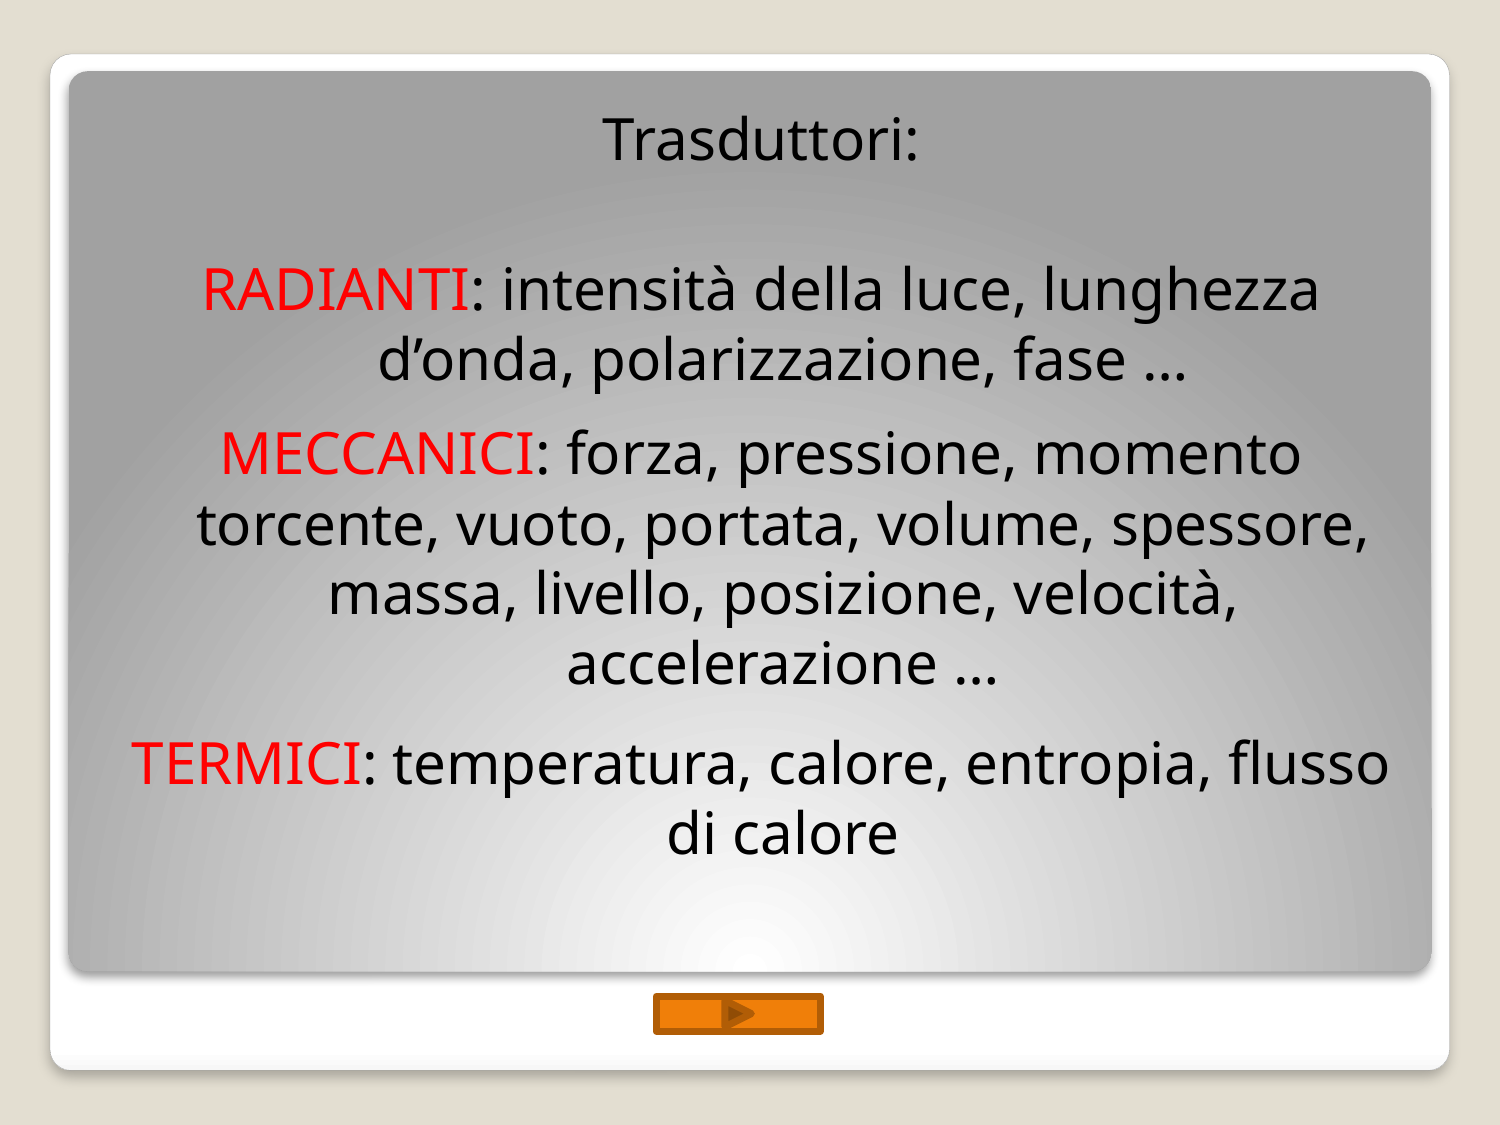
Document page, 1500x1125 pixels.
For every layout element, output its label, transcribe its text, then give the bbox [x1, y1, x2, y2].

text_box [653, 993, 824, 1035]
list Trasduttori: RADIANTI: intensità della luce, lunghezza d’onda, polarizzazione, fase … MECCANICI: forza, pressione, momento torcente, vuoto, portata, volume, spessore, massa, livello, posizione, velocità, accelerazione … TERMICI: temperatura, calore, entropia, flusso di calore [82, 86, 1425, 961]
